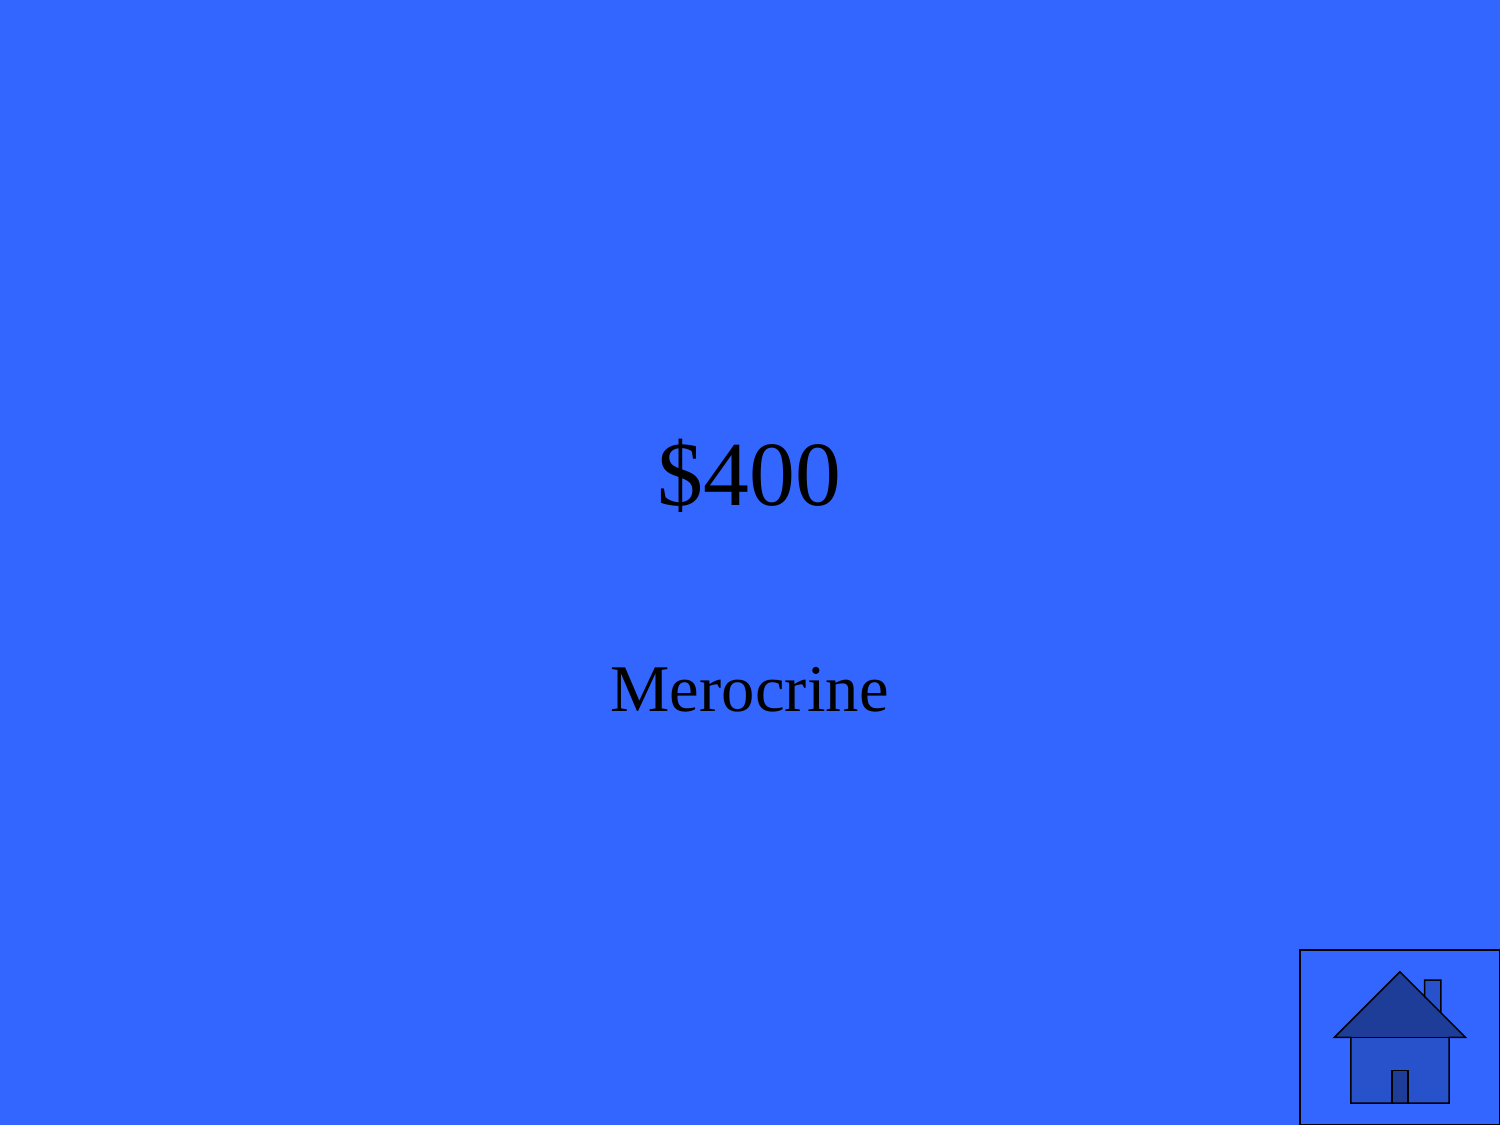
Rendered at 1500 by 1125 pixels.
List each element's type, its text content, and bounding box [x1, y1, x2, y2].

subtitle Merocrine [224, 637, 1276, 926]
title $400 [112, 374, 1388, 563]
text_box [1299, 950, 1500, 1125]
